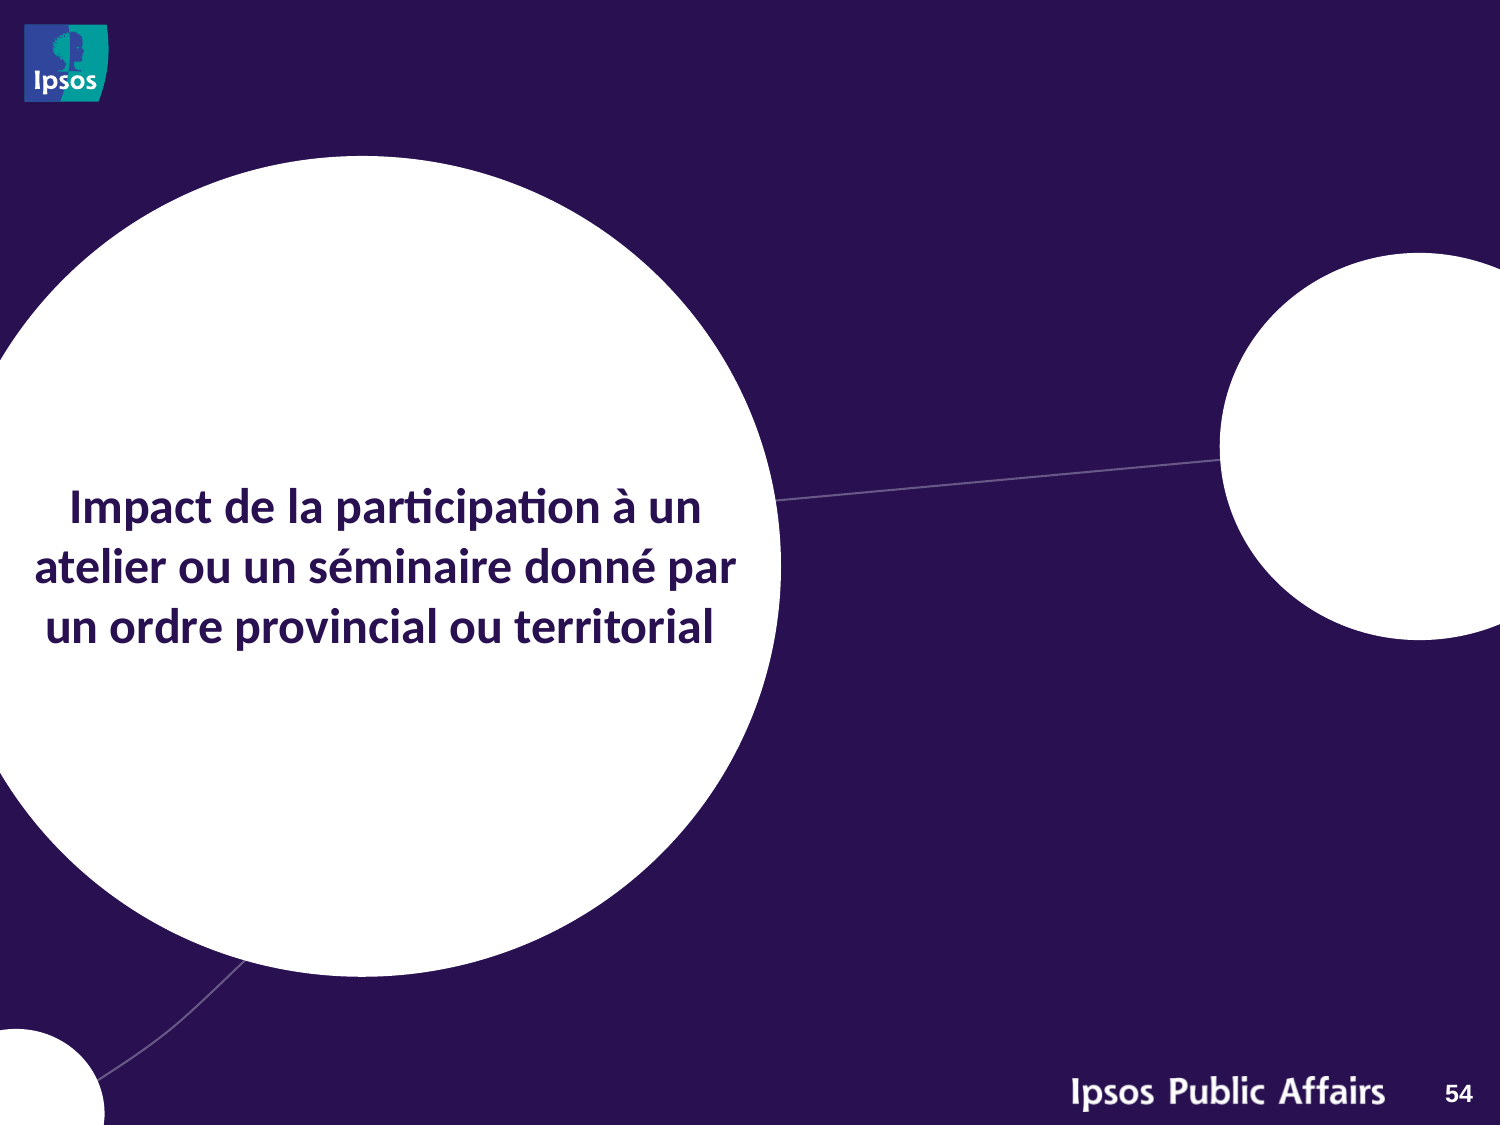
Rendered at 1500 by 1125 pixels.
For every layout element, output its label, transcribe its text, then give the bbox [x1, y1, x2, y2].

slide_number 54 [1425, 1077, 1474, 1108]
picture [1072, 1076, 1385, 1112]
title Impact de la participation à un atelier ou un séminaire donné par un ordre provincial ou territorial [23, 472, 749, 655]
